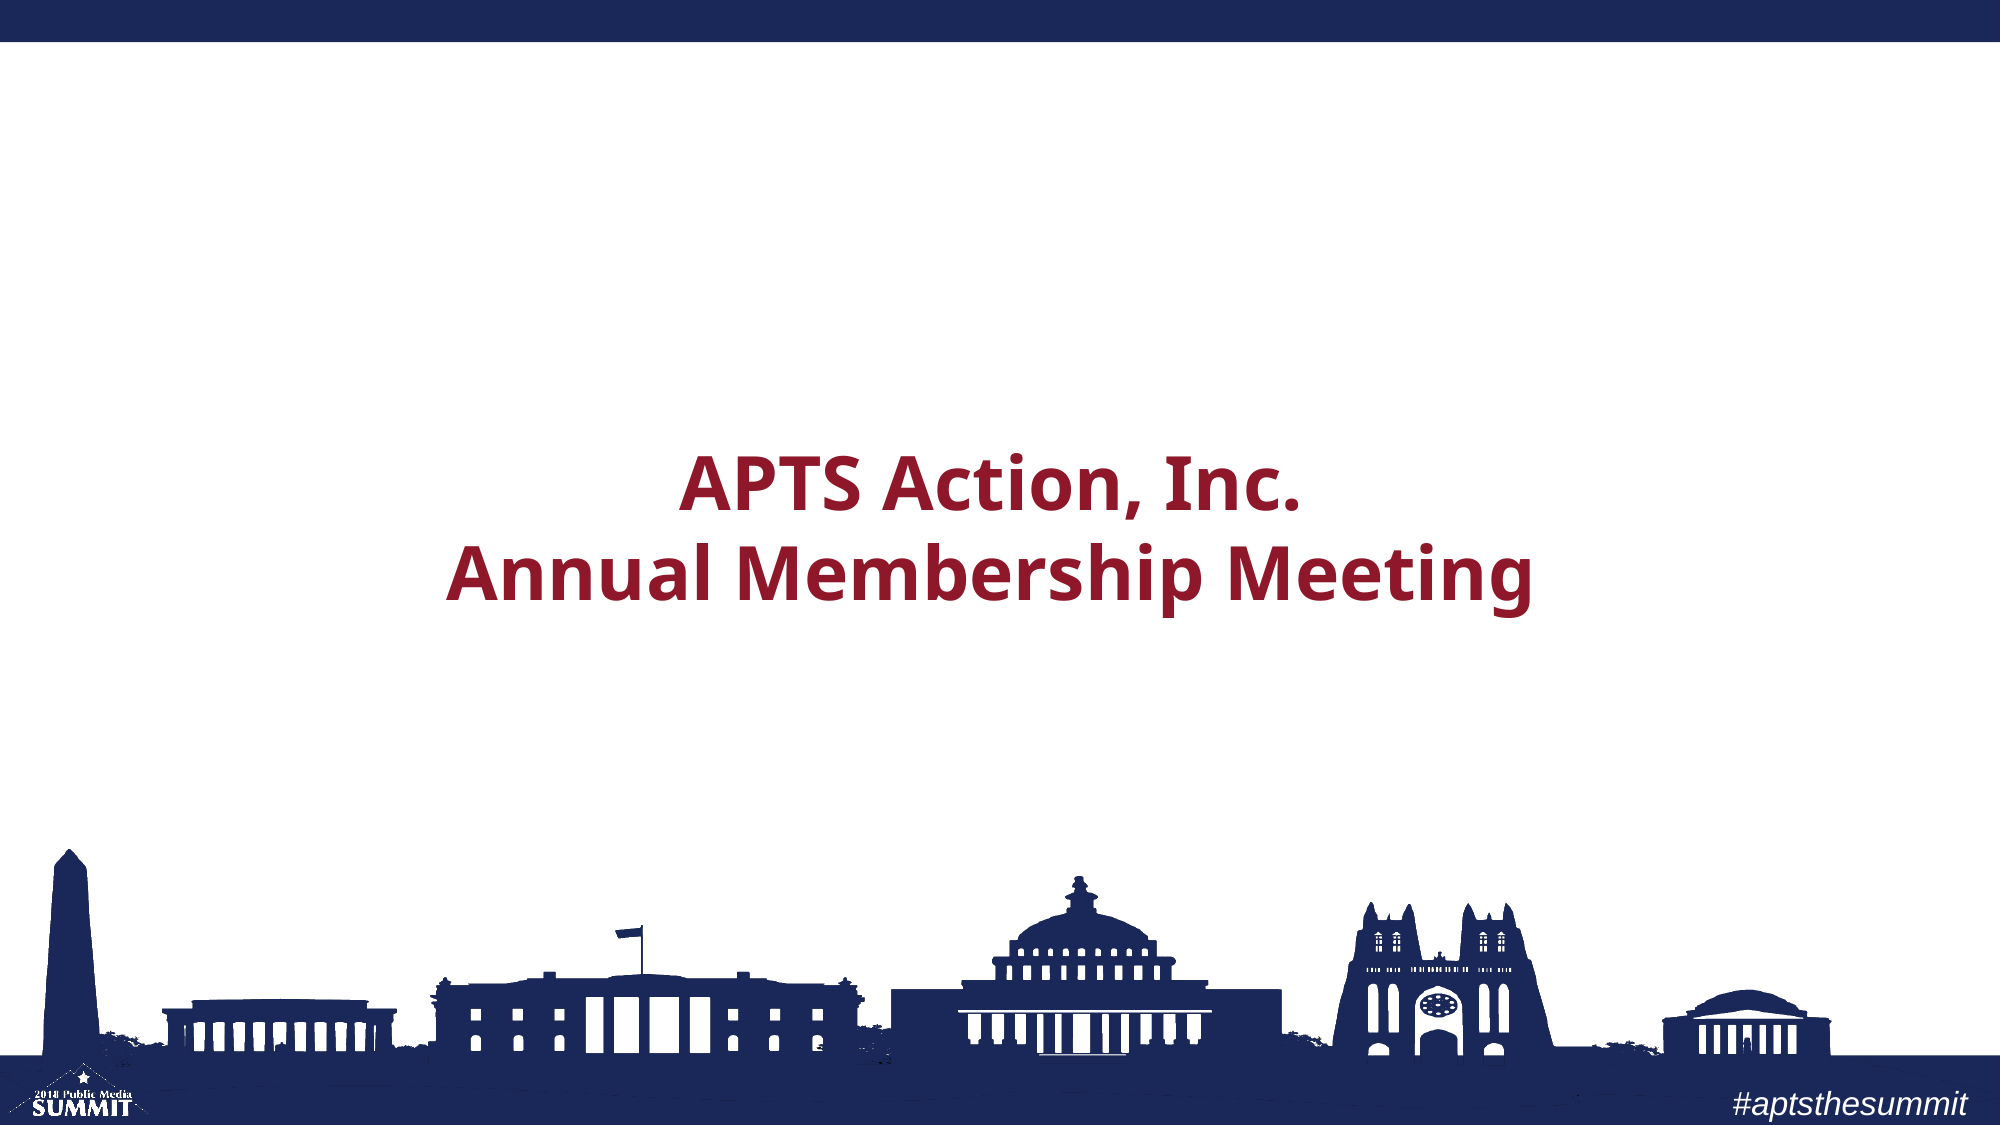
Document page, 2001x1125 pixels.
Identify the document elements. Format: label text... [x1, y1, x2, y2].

title APTS Action, Inc. Annual Membership Meeting [183, 412, 1801, 638]
picture [0, 849, 2000, 1122]
picture [1910, 1099, 1918, 1110]
picture [1928, 1099, 1936, 1110]
picture [1846, 1099, 1855, 1105]
picture [1900, 1099, 1908, 1110]
picture [1774, 1099, 1783, 1110]
picture [1738, 1101, 1745, 1107]
picture [1828, 1099, 1837, 1110]
picture [1938, 1099, 1946, 1110]
